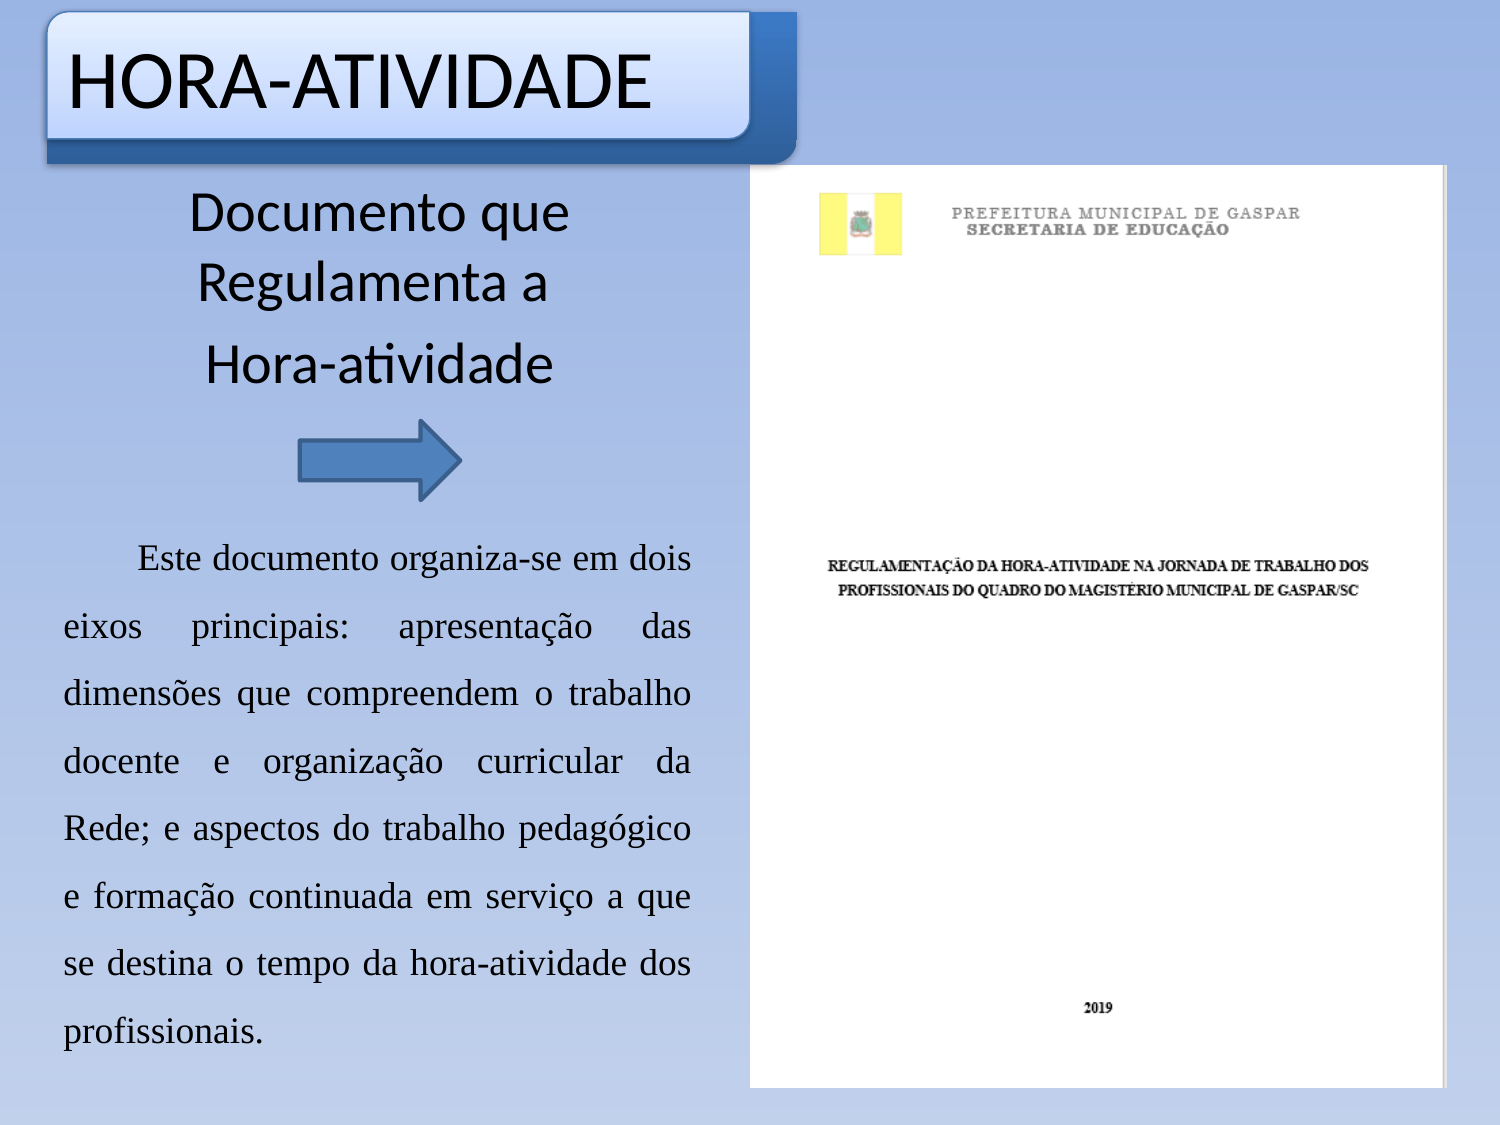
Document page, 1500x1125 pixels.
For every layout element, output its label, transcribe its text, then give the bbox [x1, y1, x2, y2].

text_box HORA-ATIVIDADE [46, 10, 751, 140]
text_box Este documento organiza-se em dois eixos principais: apresentação das dimensões que compreendem o trabalho docente e organização curricular da Rede; e aspectos do trabalho pedagógico e formação continuada em serviço a que se destina o tempo da hora-atividade dos profissionais. [48, 503, 708, 1059]
list Documento que Regulamenta a Hora-atividade [48, 172, 712, 976]
text_box [46, 11, 797, 164]
text_box [297, 418, 463, 503]
picture [749, 164, 1448, 1088]
